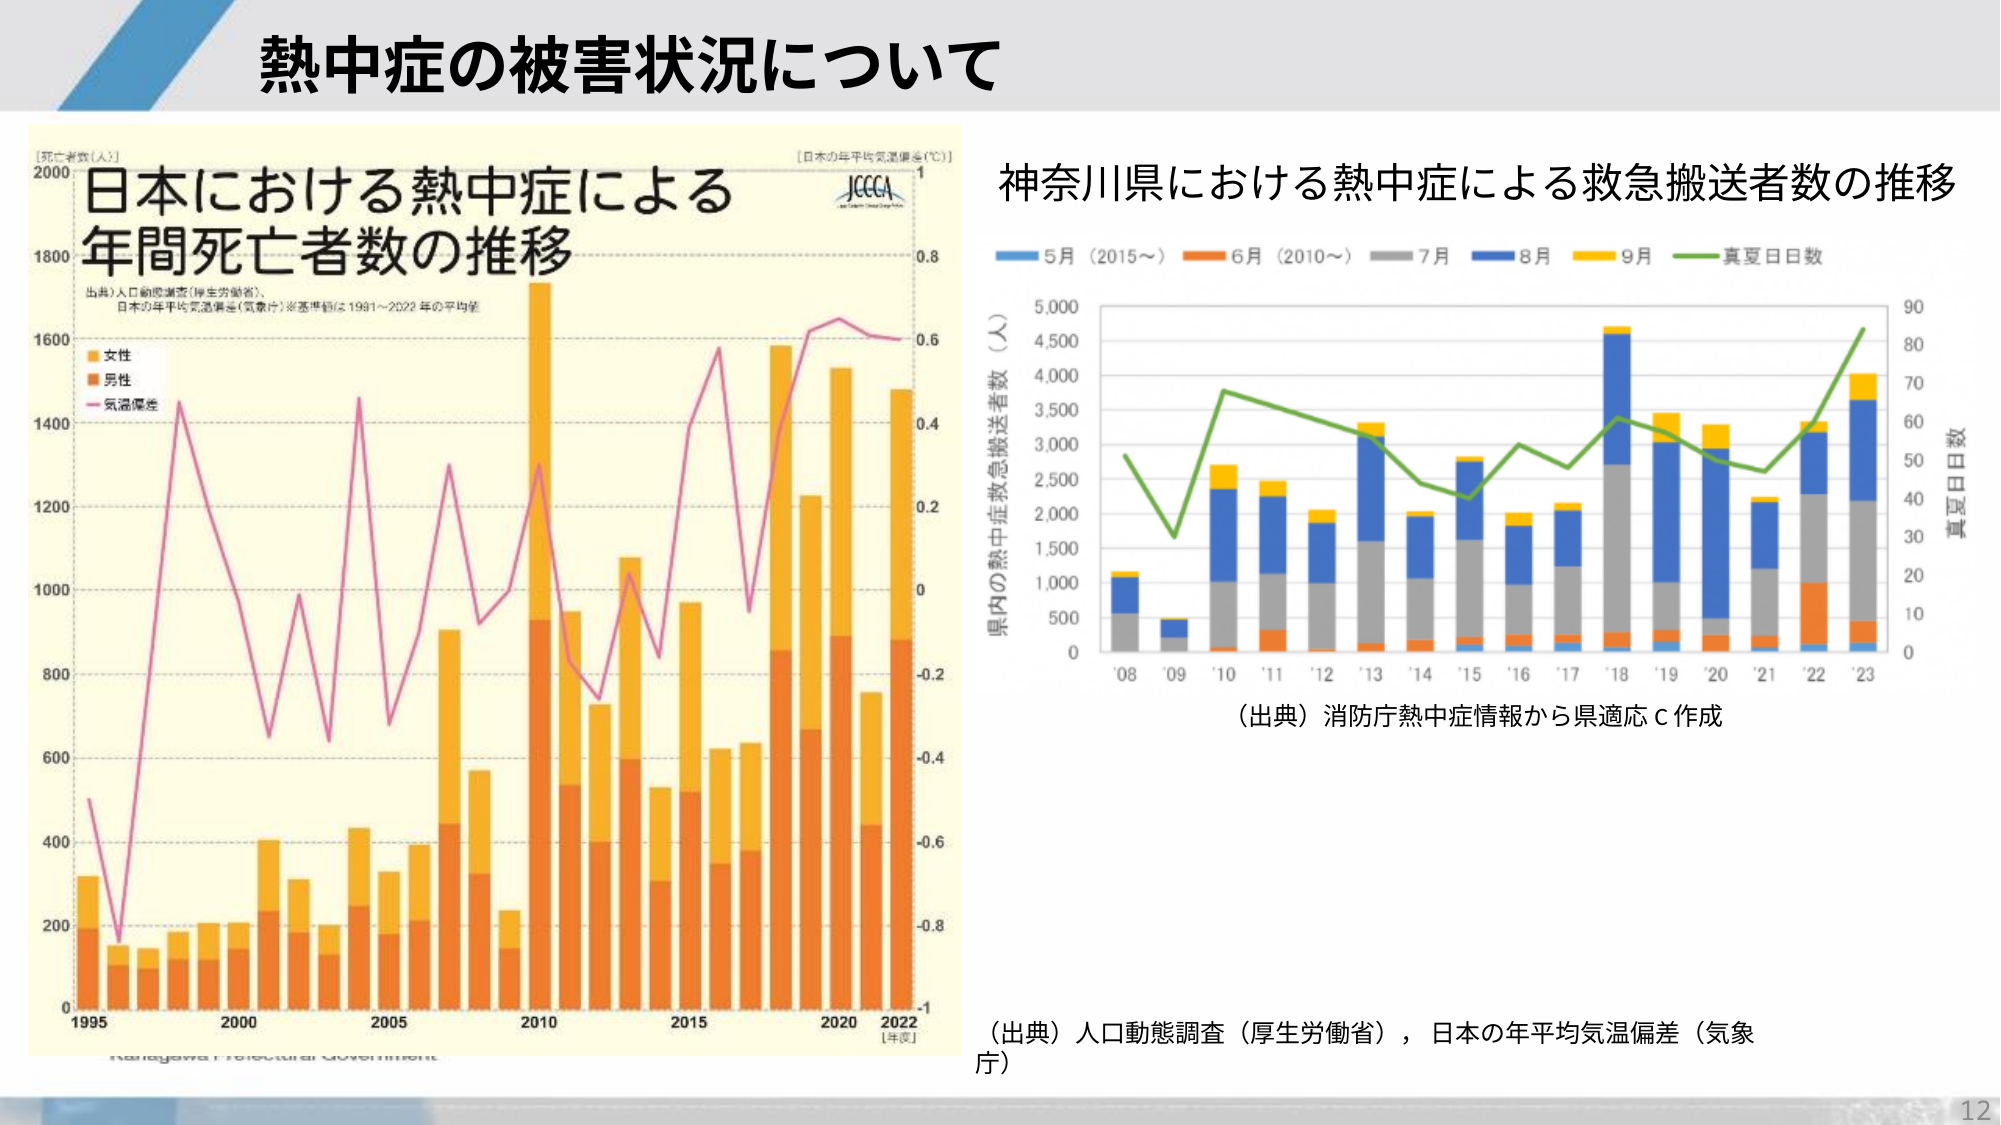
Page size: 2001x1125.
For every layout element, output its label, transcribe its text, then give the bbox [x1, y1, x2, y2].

picture [0, 0, 2000, 1125]
slide_number 11 [1872, 1086, 2000, 1125]
title 熱中症の被害状況について [244, 0, 1678, 110]
text_box （出典）人口動態調査（厚生労働省）， 日本の年平均気温偏差（気象庁） [960, 1010, 1796, 1086]
text_box 神奈川県における熱中症による救急搬送者数の推移 [983, 149, 1975, 214]
text_box （出典）消防庁熱中症情報から県適応C作成 [1208, 694, 1903, 738]
